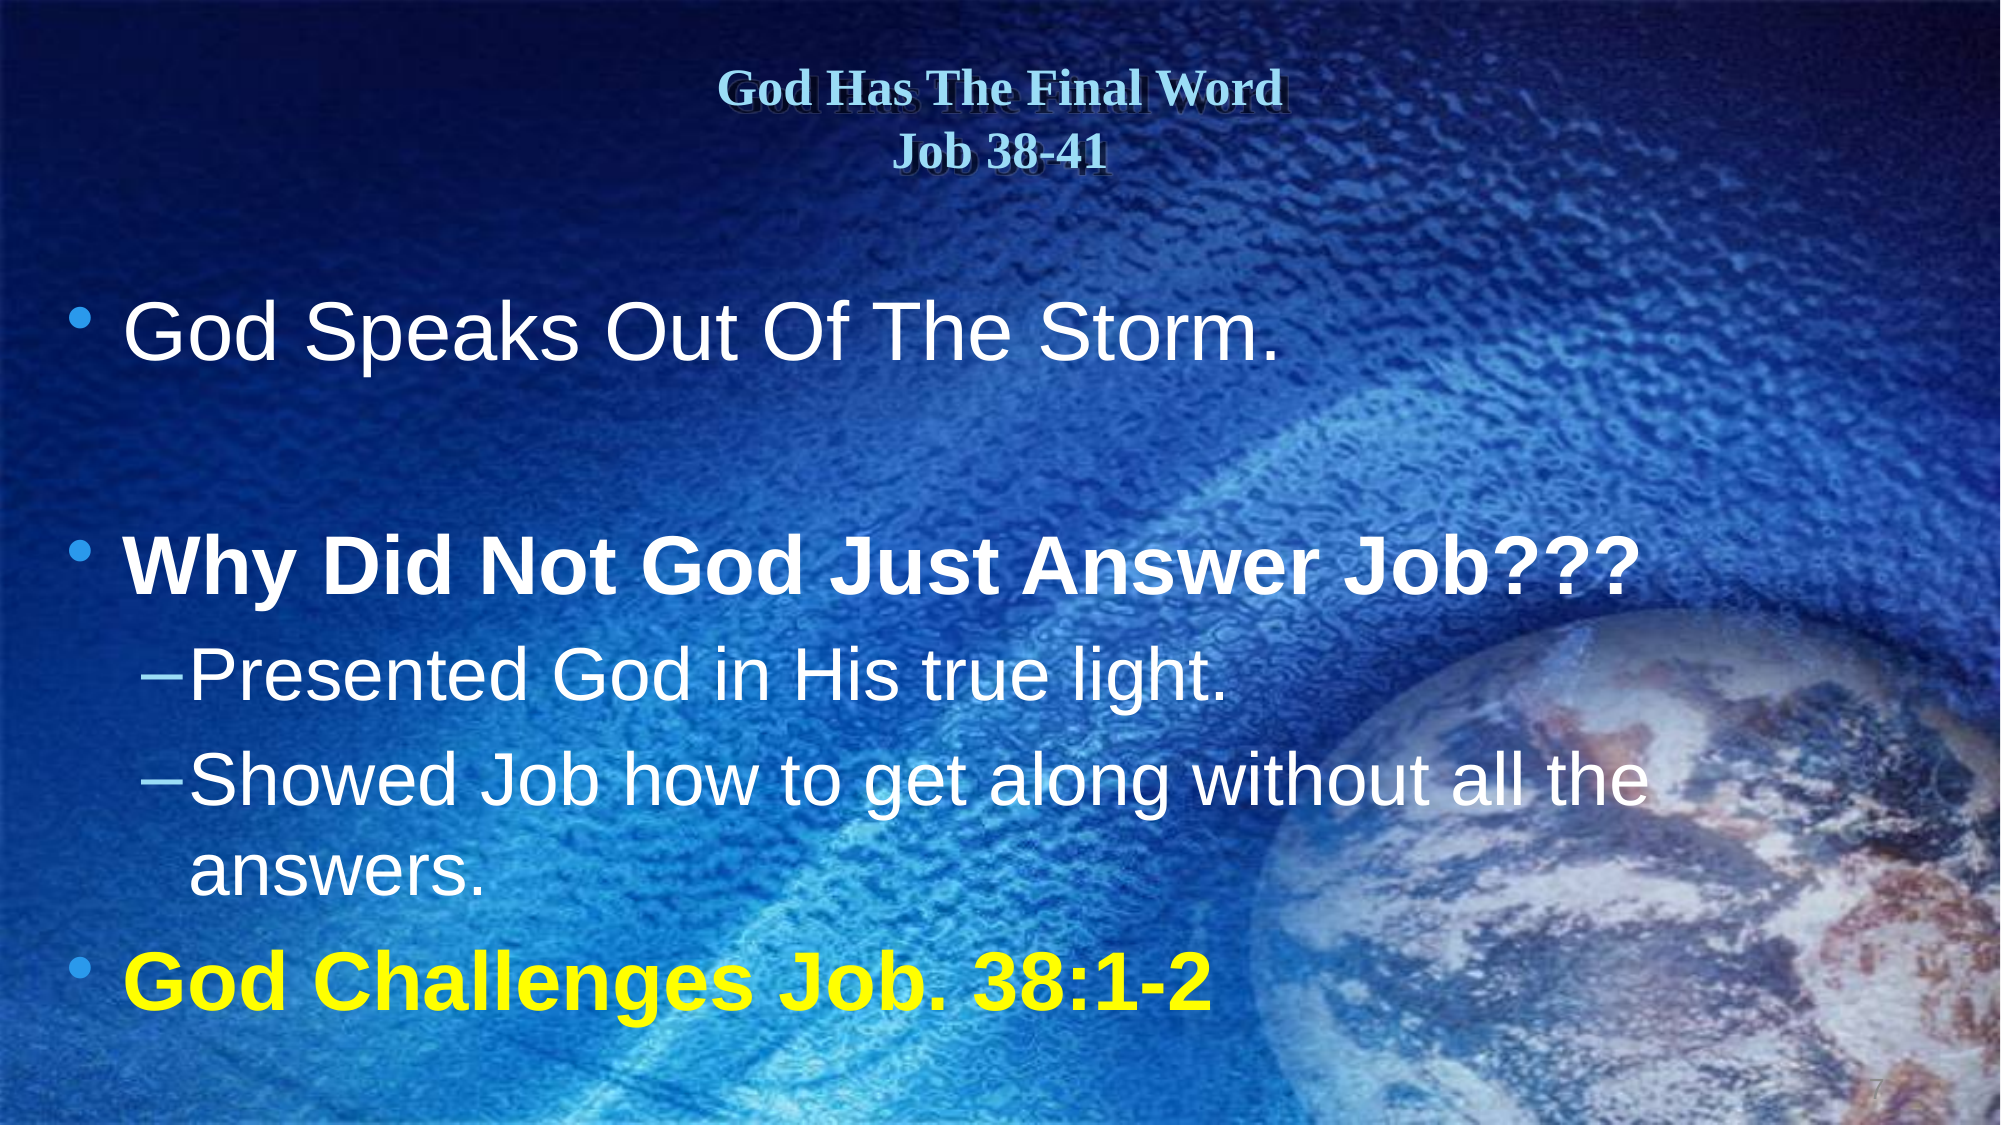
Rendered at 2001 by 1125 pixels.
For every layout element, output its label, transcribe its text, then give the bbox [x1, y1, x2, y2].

title God Has The Final Word Job 38-41 [99, 45, 1900, 188]
slide_number 7 [1433, 1062, 1901, 1103]
picture [0, 0, 2001, 1125]
list God Speaks Out Of The Storm. Why Did Not God Just Answer Job??? Presented God in His true light. Showed Job how to get along without all the answers. God Challenges Job. 38:1-2 [51, 270, 1930, 1063]
